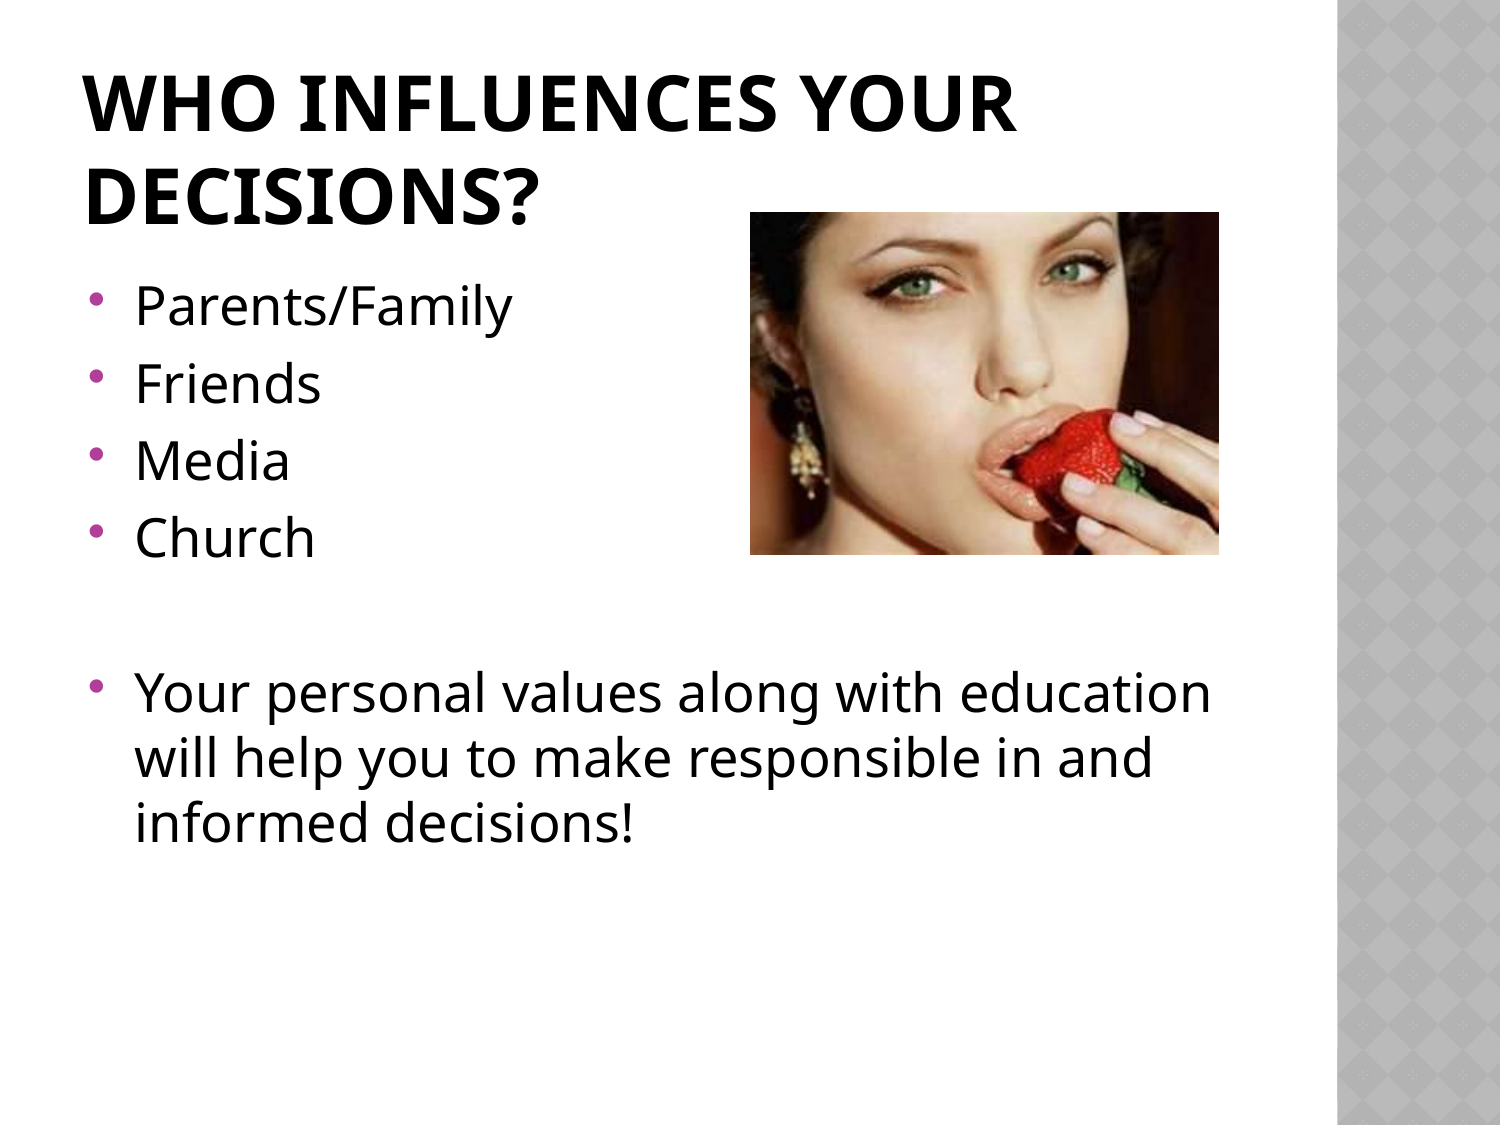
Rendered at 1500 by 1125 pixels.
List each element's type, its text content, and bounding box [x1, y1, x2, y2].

title Who influences your decisions? [75, 52, 1263, 240]
picture [749, 211, 1220, 555]
list Parents/Family Friends Media Church Your personal values along with education will help you to make responsible in and informed decisions! [75, 264, 1263, 1059]
